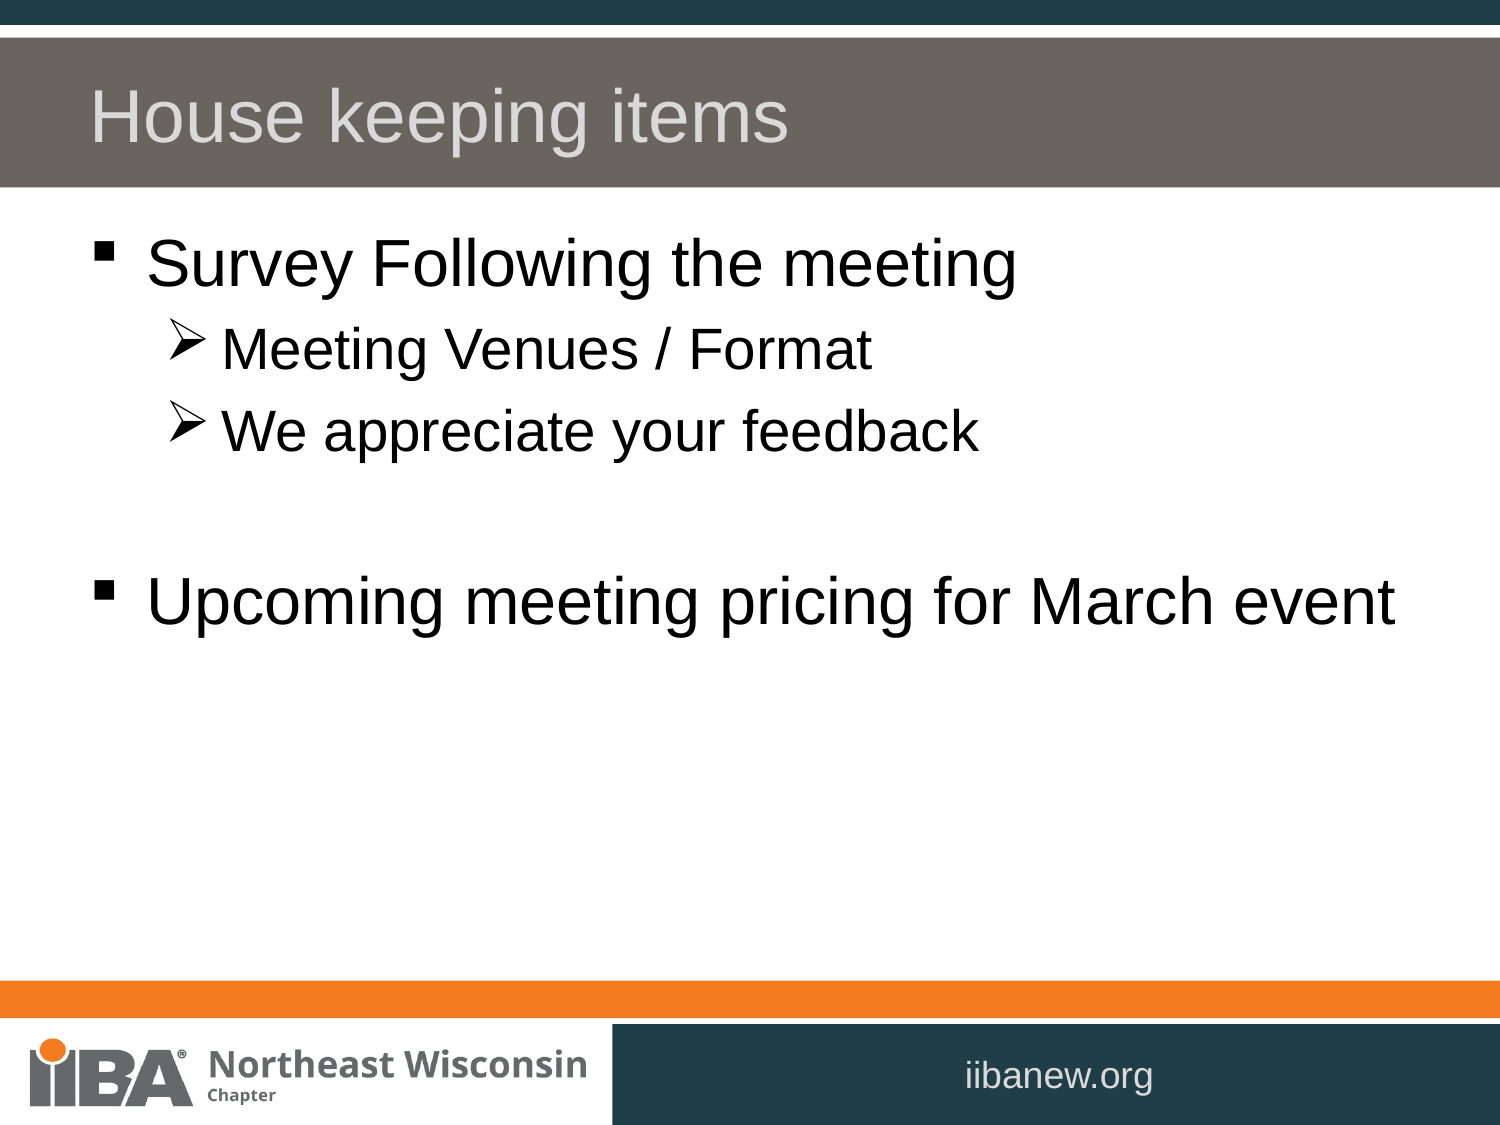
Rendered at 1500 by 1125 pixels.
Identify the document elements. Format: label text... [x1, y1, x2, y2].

picture [24, 1034, 591, 1111]
list Survey Following the meeting Meeting Venues / Format We appreciate your feedback Upcoming meeting pricing for March event [75, 212, 1425, 955]
title House keeping items [0, 37, 1500, 188]
